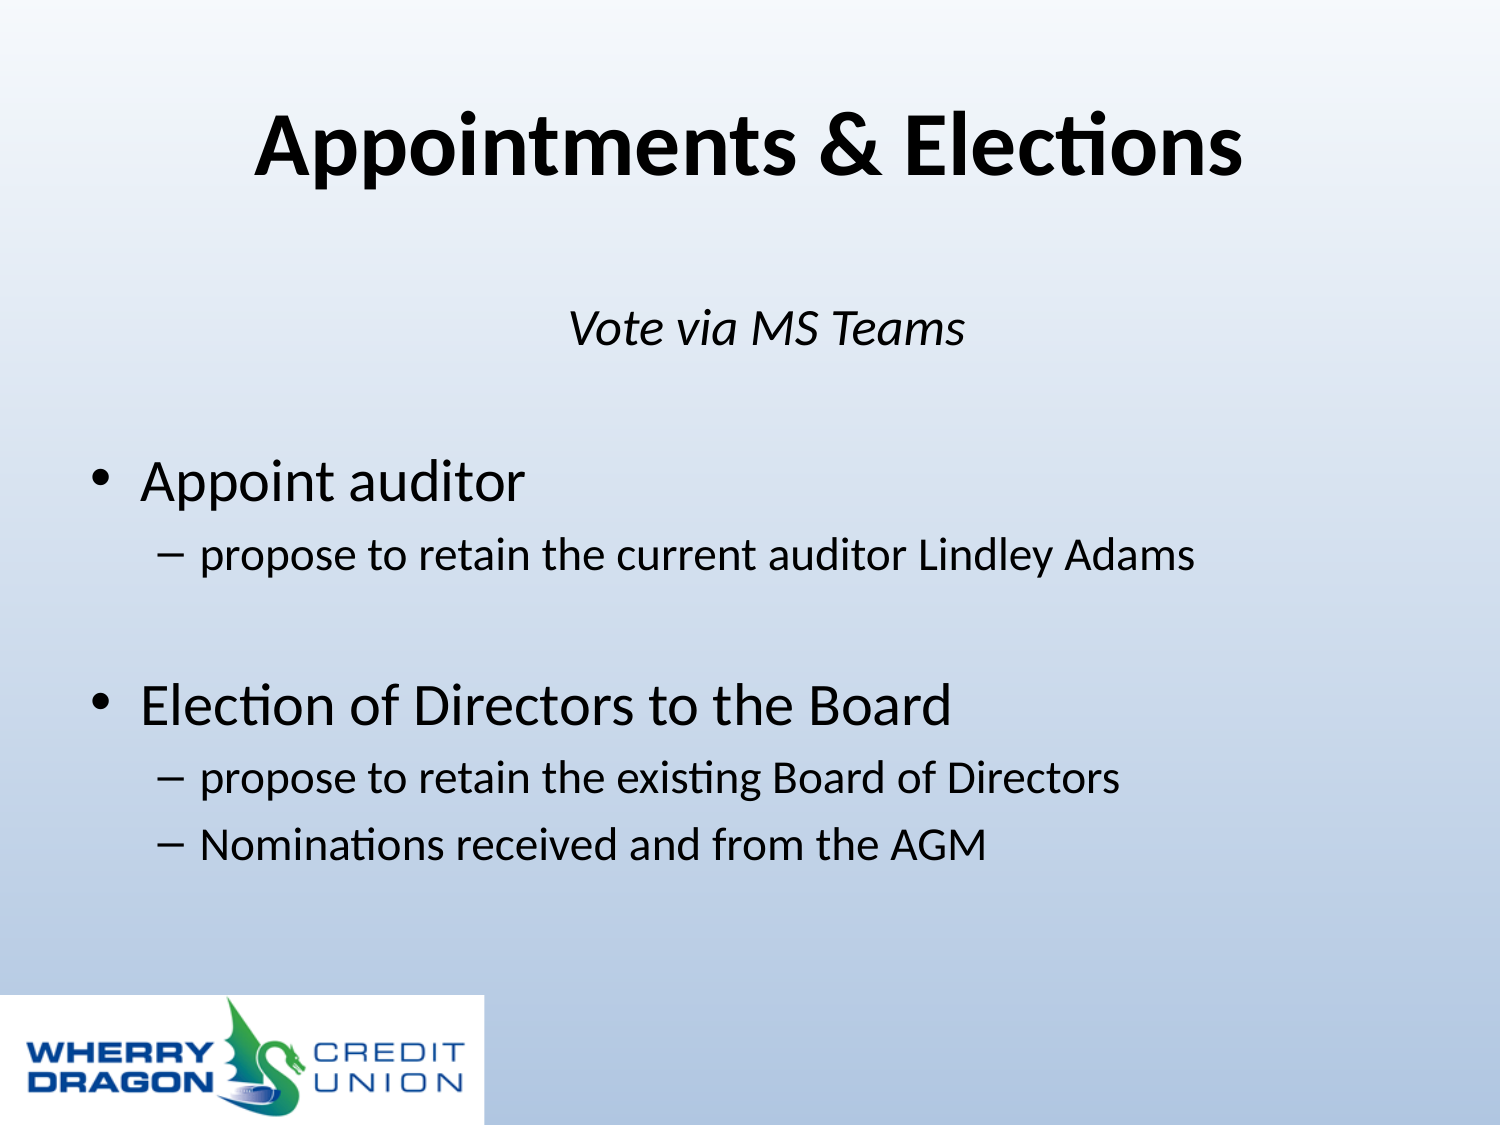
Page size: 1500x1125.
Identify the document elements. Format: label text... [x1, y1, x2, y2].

picture [0, 994, 485, 1125]
list Vote via MS Teams Appoint auditor propose to retain the current auditor Lindley Adams Election of Directors to the Board propose to retain the existing Board of Directors Nominations received and from the AGM [75, 285, 1459, 882]
title Appointments & Elections [75, 45, 1425, 233]
